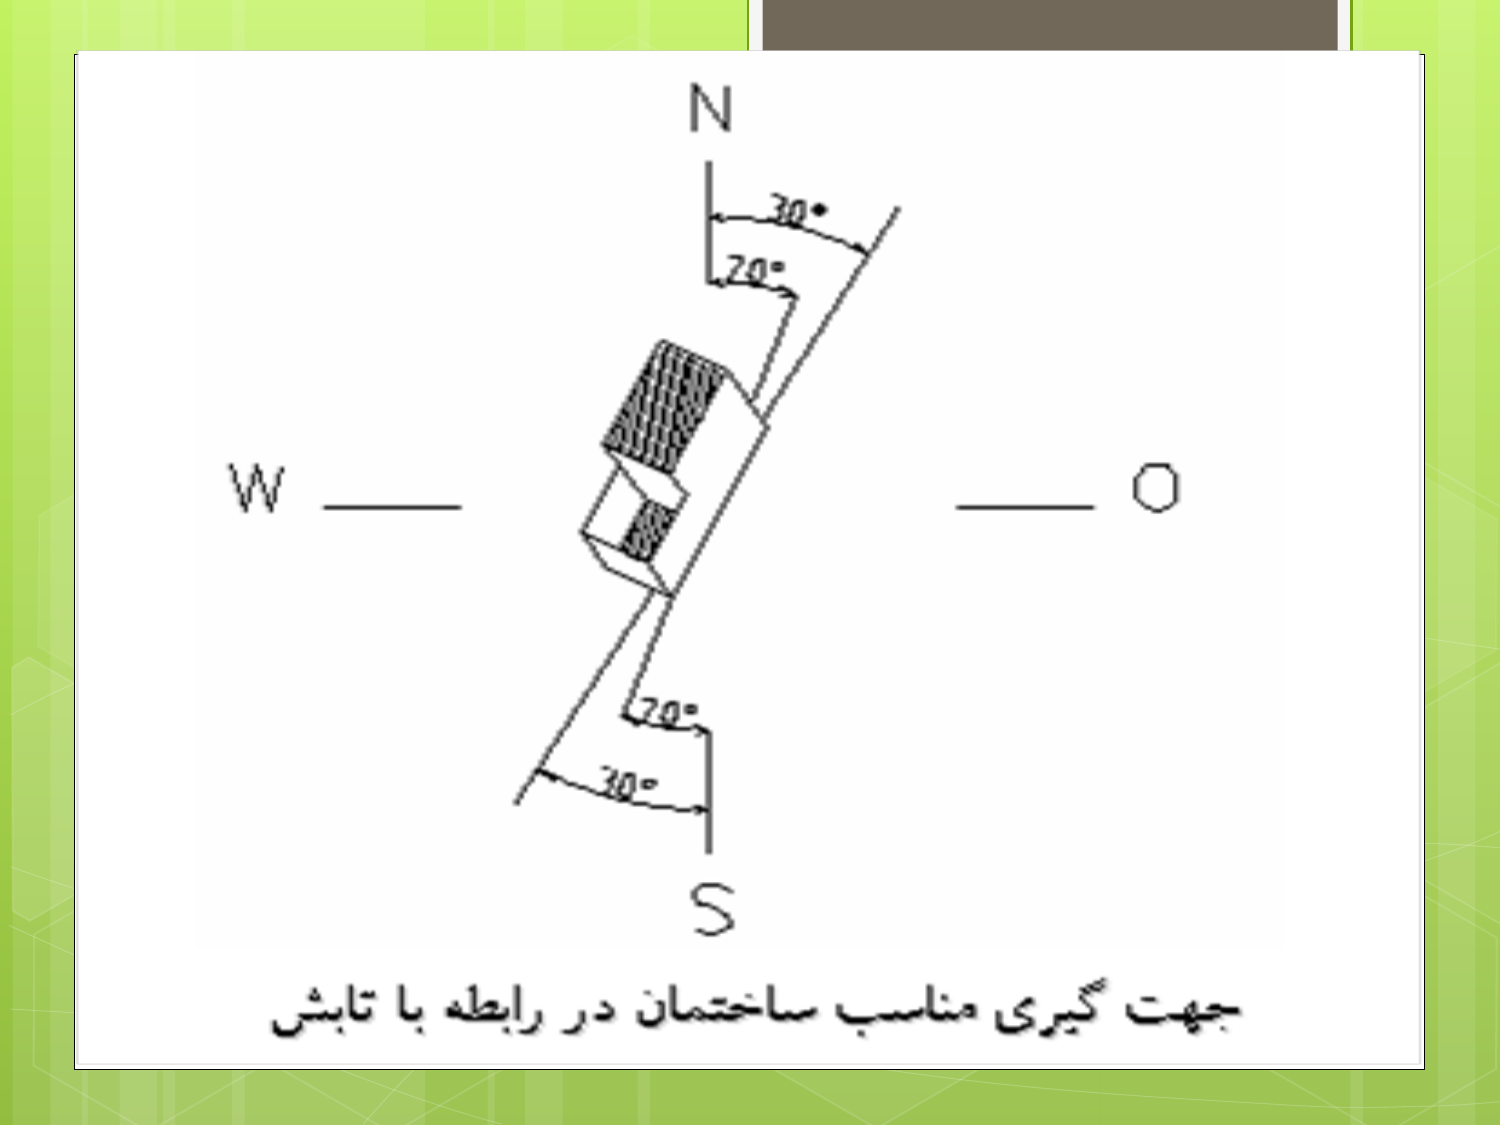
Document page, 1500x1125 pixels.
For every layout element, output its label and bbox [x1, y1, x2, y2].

picture [74, 48, 1426, 1066]
